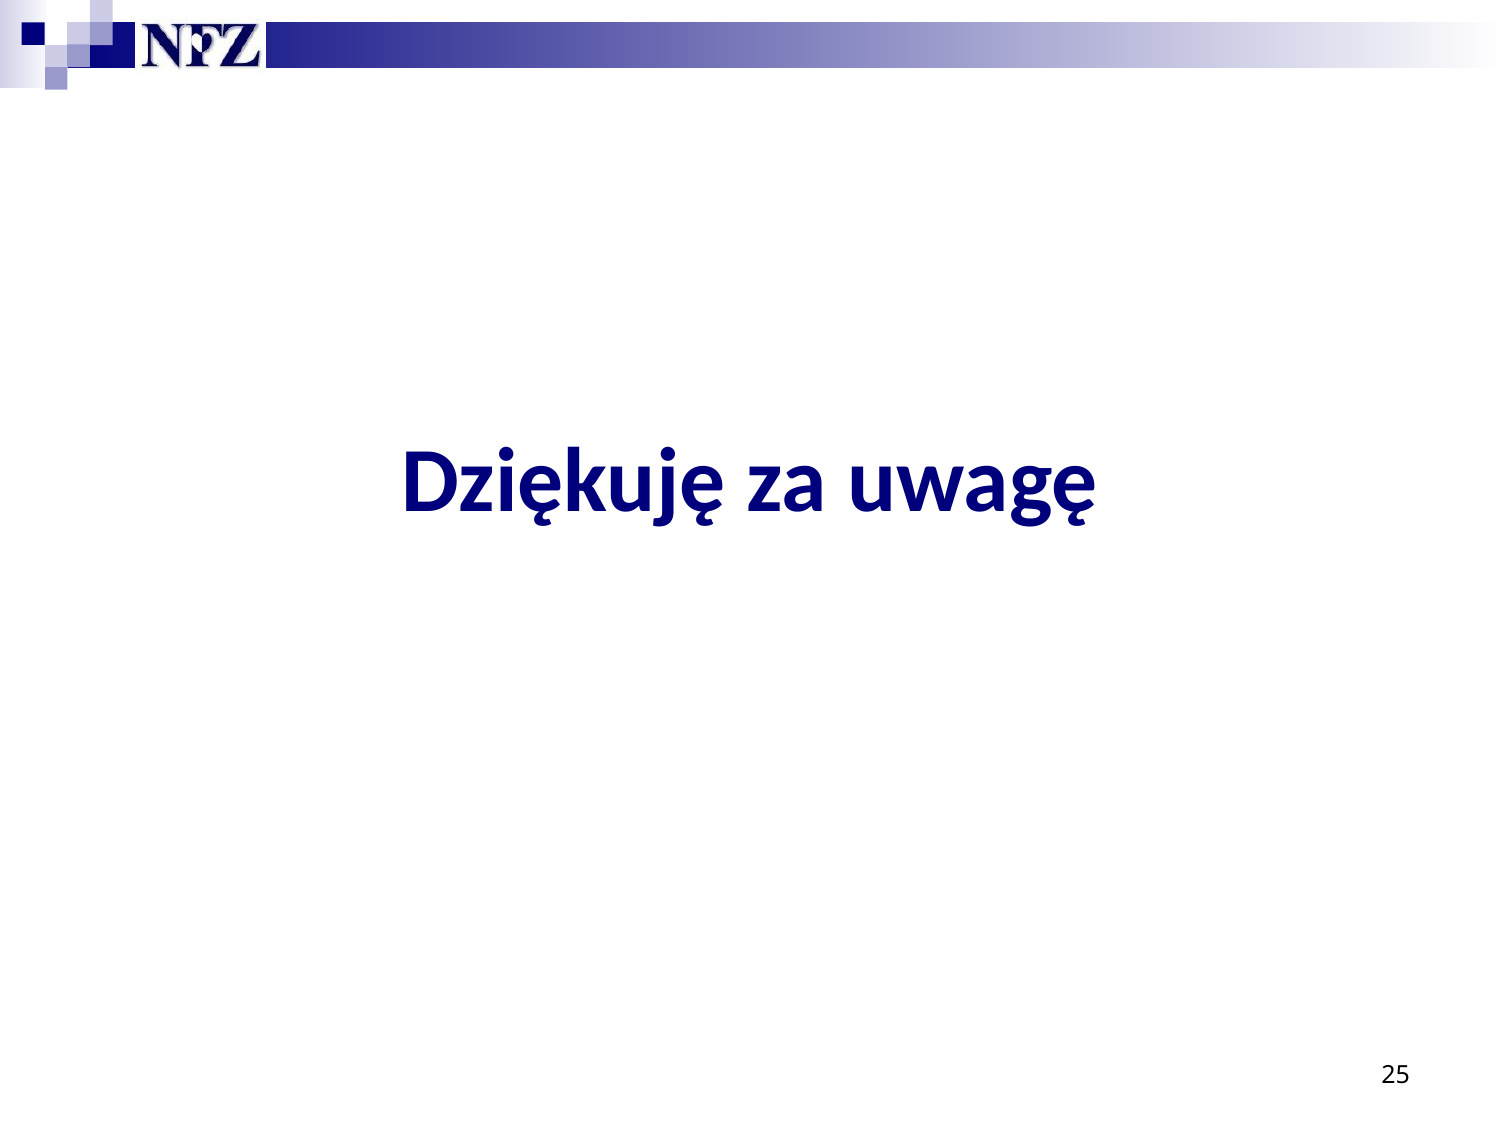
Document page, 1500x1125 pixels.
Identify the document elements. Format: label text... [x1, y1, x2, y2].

title Dziękuję za uwagę [74, 362, 1426, 588]
slide_number 25 [1074, 1024, 1426, 1101]
picture [135, 18, 266, 74]
